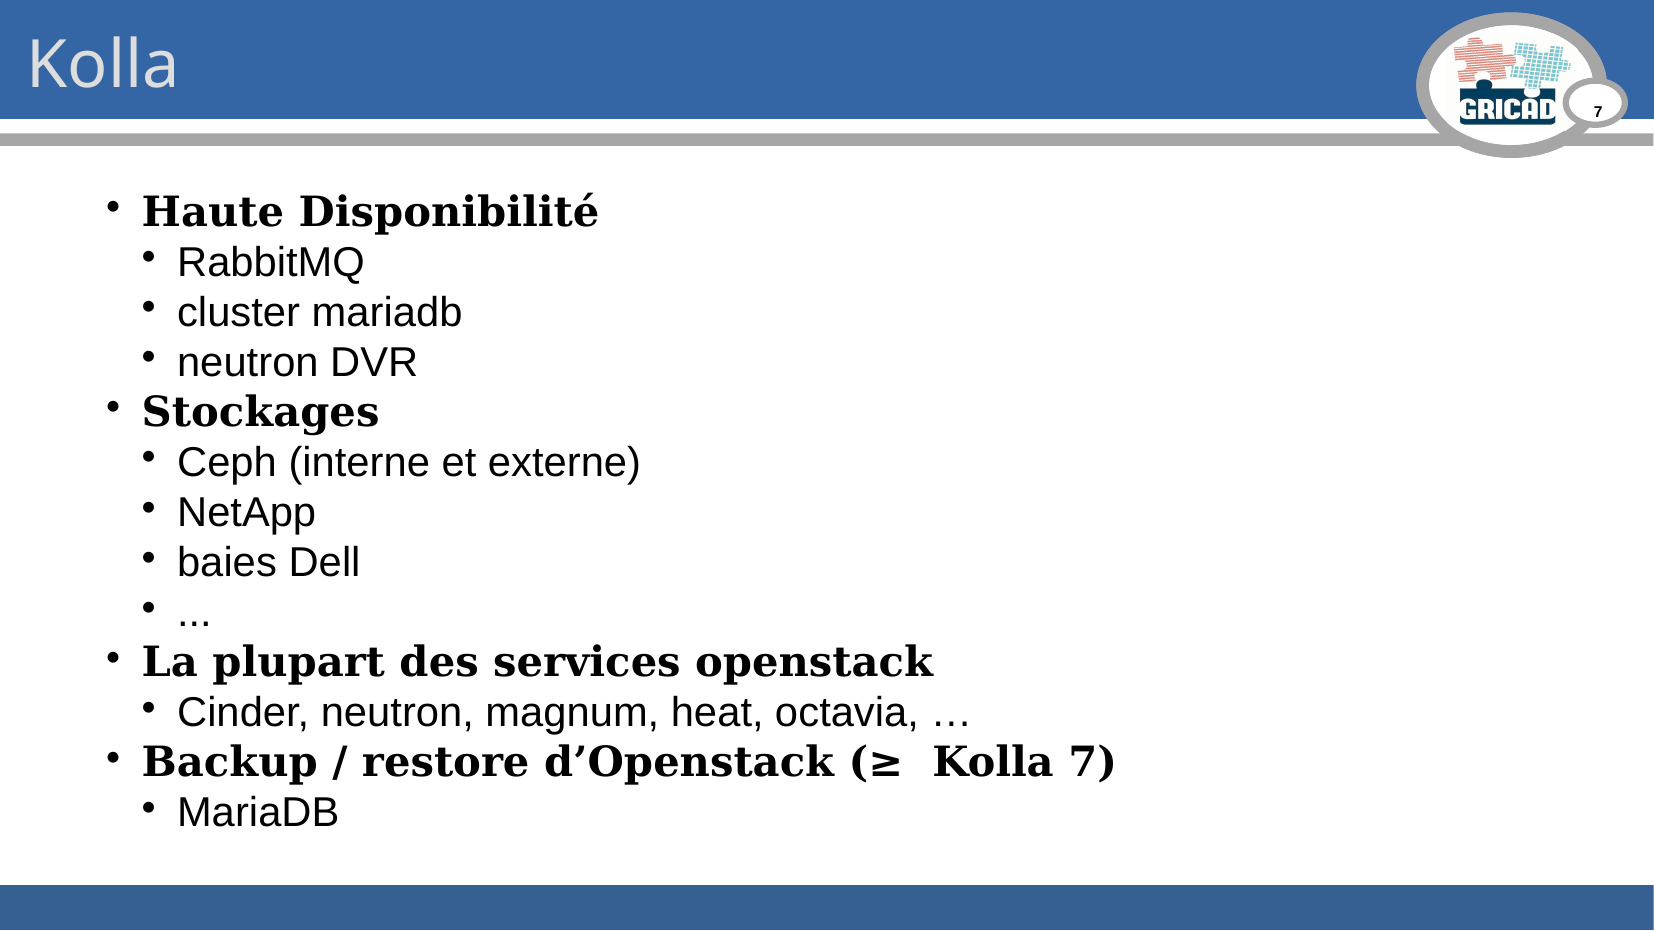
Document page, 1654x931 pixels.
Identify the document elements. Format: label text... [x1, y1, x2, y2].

text_box Kolla [11, 0, 1438, 157]
picture [0, 885, 1654, 930]
picture [1447, 33, 1578, 131]
text_box Haute Disponibilité RabbitMQ cluster mariadb neutron DVR Stockages Ceph (interne et externe) NetApp baies Dell ... La plupart des services openstack Cinder, neutron, magnum, heat, octavia, … Backup / restore d’Openstack (≥ Kolla 7) MariaDB [91, 177, 1567, 848]
